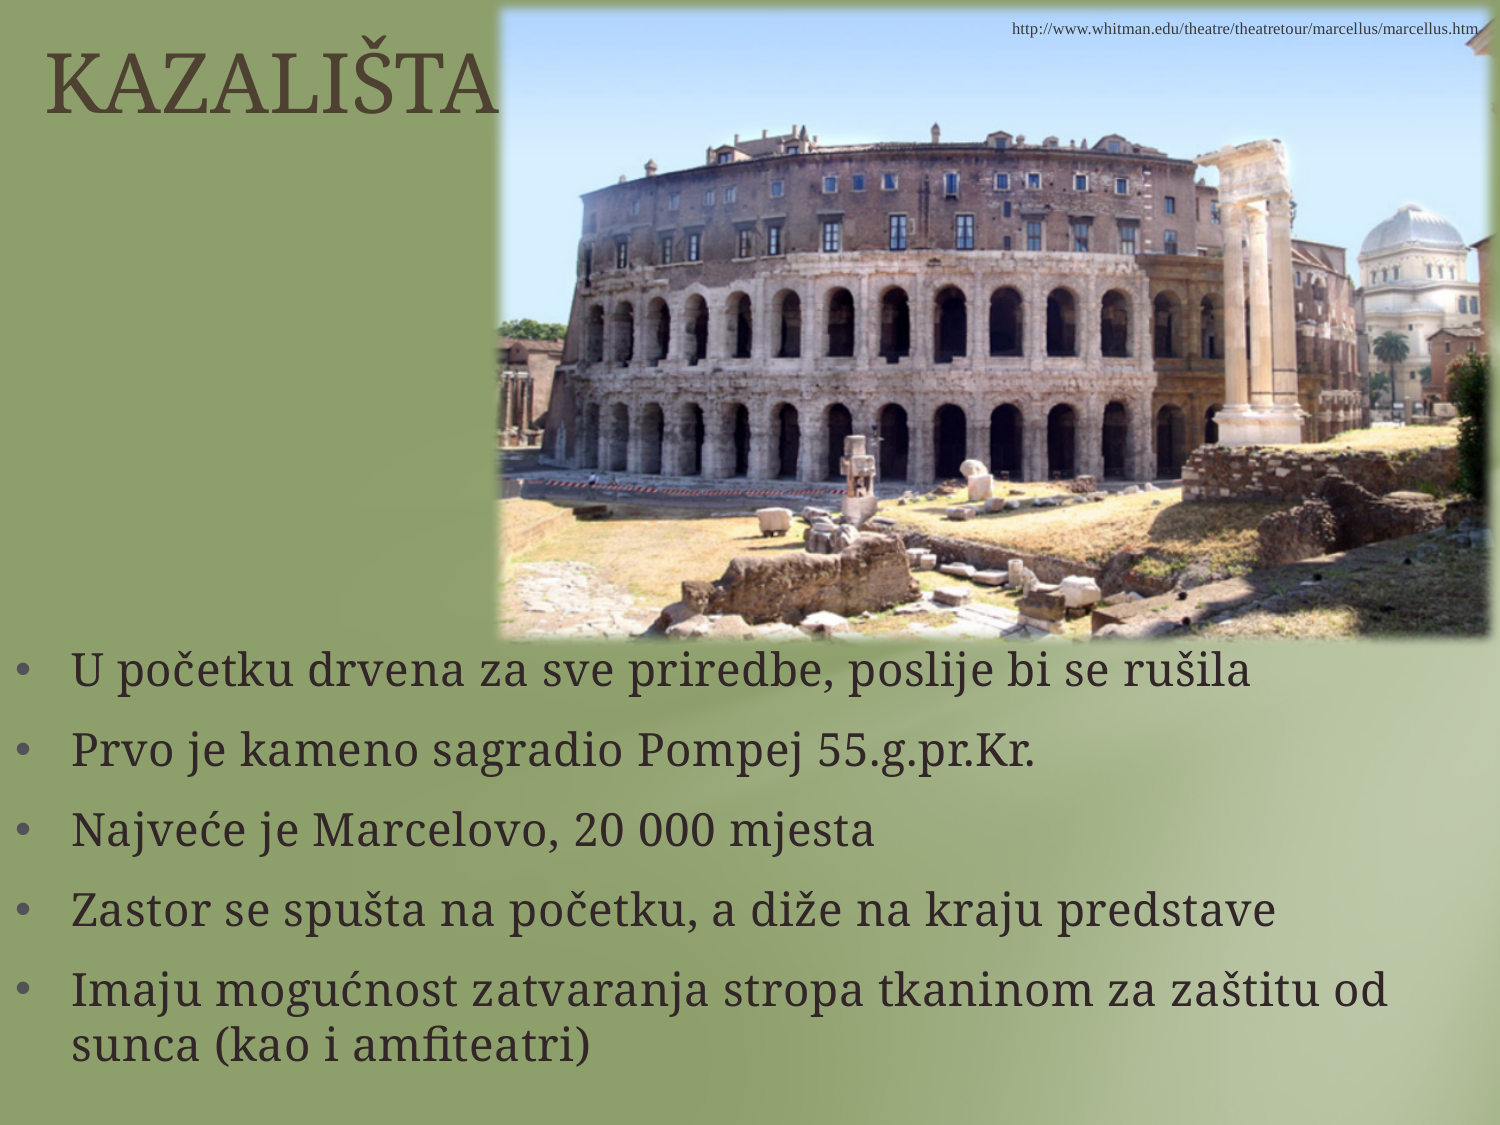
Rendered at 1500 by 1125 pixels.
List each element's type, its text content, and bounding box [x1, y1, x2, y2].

title KAZALIŠTA [29, 0, 489, 138]
list U početku drvena za sve priredbe, poslije bi se rušila Prvo je kameno sagradio Pompej 55.g.pr.Kr. Najveće je Marcelovo, 20 000 mjesta Zastor se spušta na početku, a diže na kraju predstave Imaju mogućnost zatvaranja stropa tkaninom za zaštitu od sunca (kao i amfiteatri) [0, 633, 1500, 1125]
picture [489, 0, 1500, 648]
